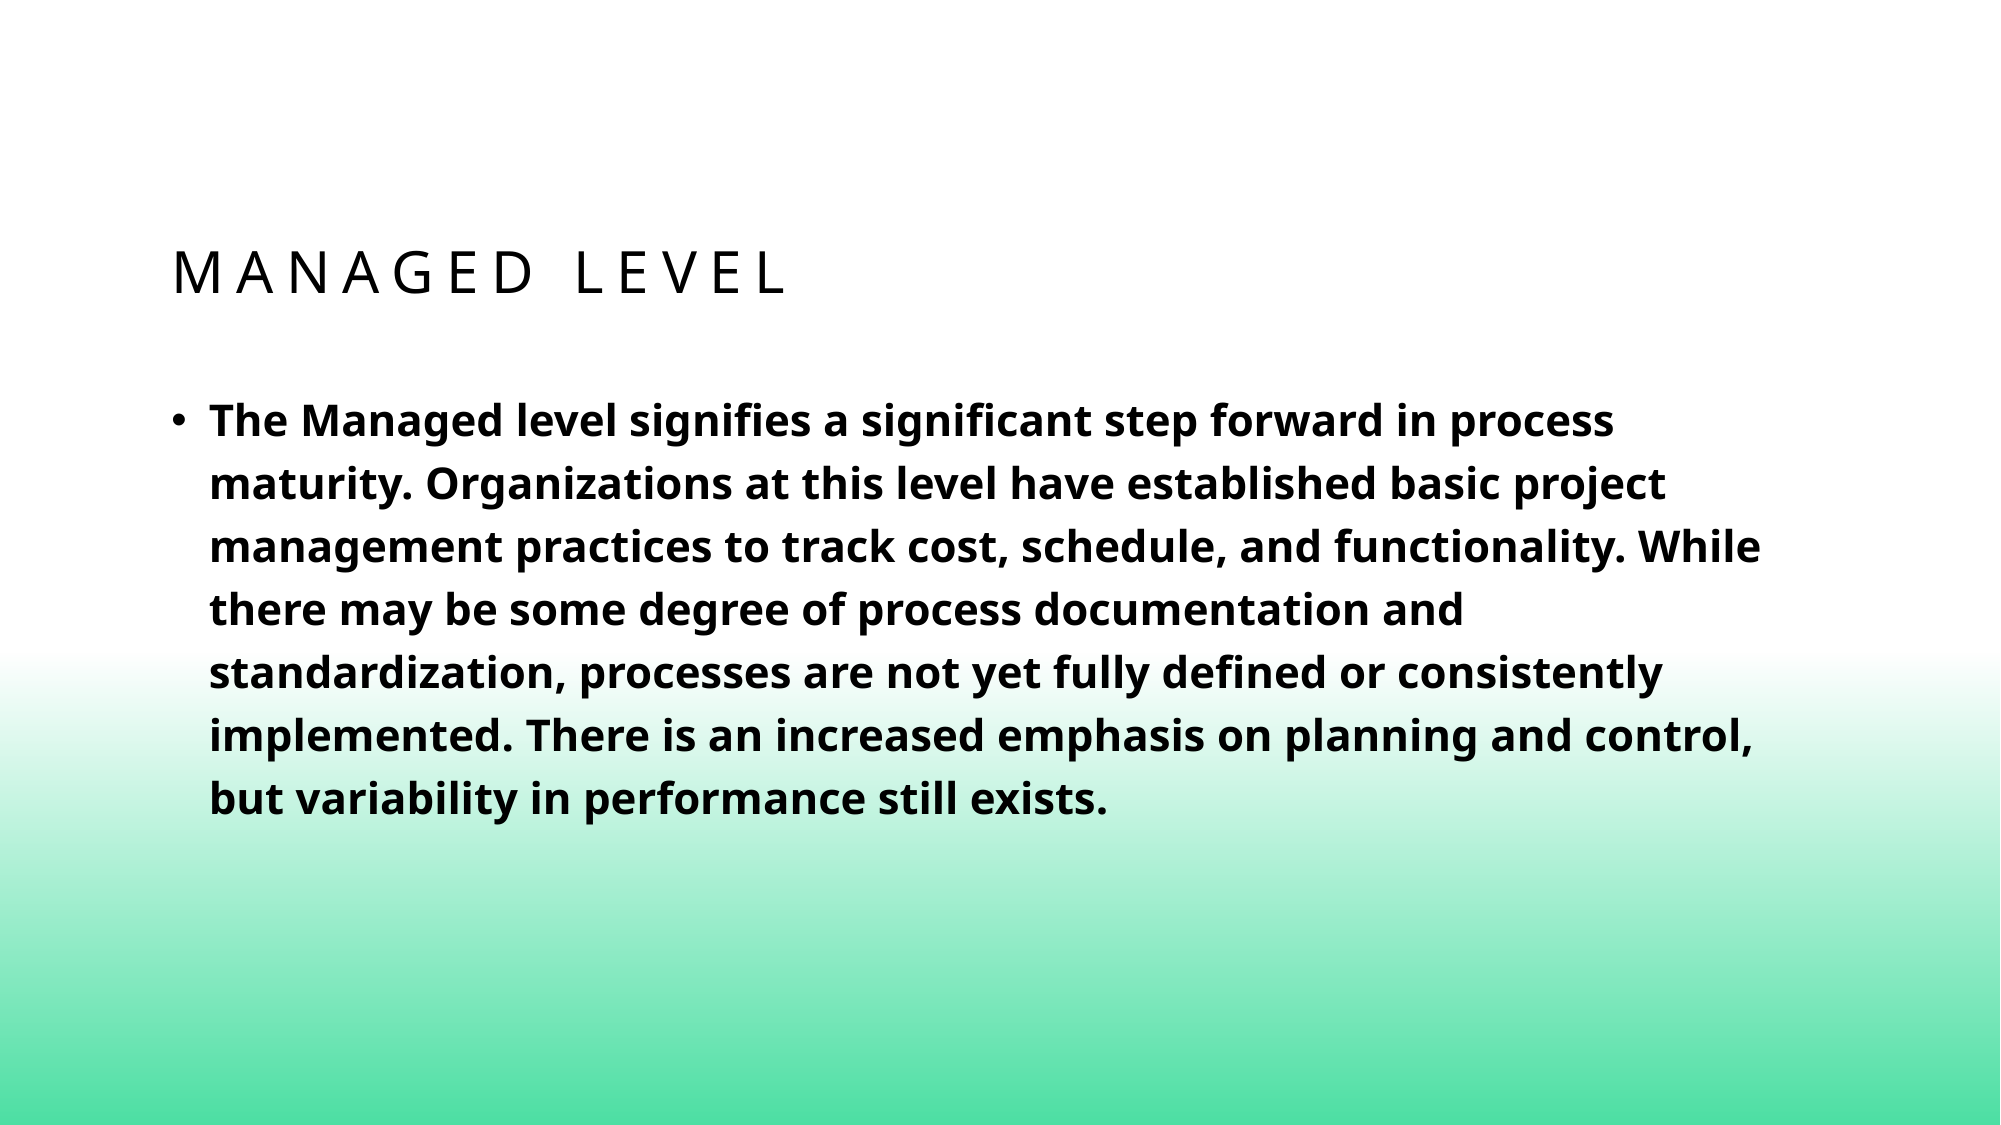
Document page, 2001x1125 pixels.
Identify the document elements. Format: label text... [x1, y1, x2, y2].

list The Managed level signifies a significant step forward in process maturity. Organizations at this level have established basic project management practices to track cost, schedule, and functionality. While there may be some degree of process documentation and standardization, processes are not yet fully defined or consistently implemented. There is an increased emphasis on planning and control, but variability in performance still exists. [156, 375, 1844, 1014]
title Managed Level [156, 124, 1844, 313]
